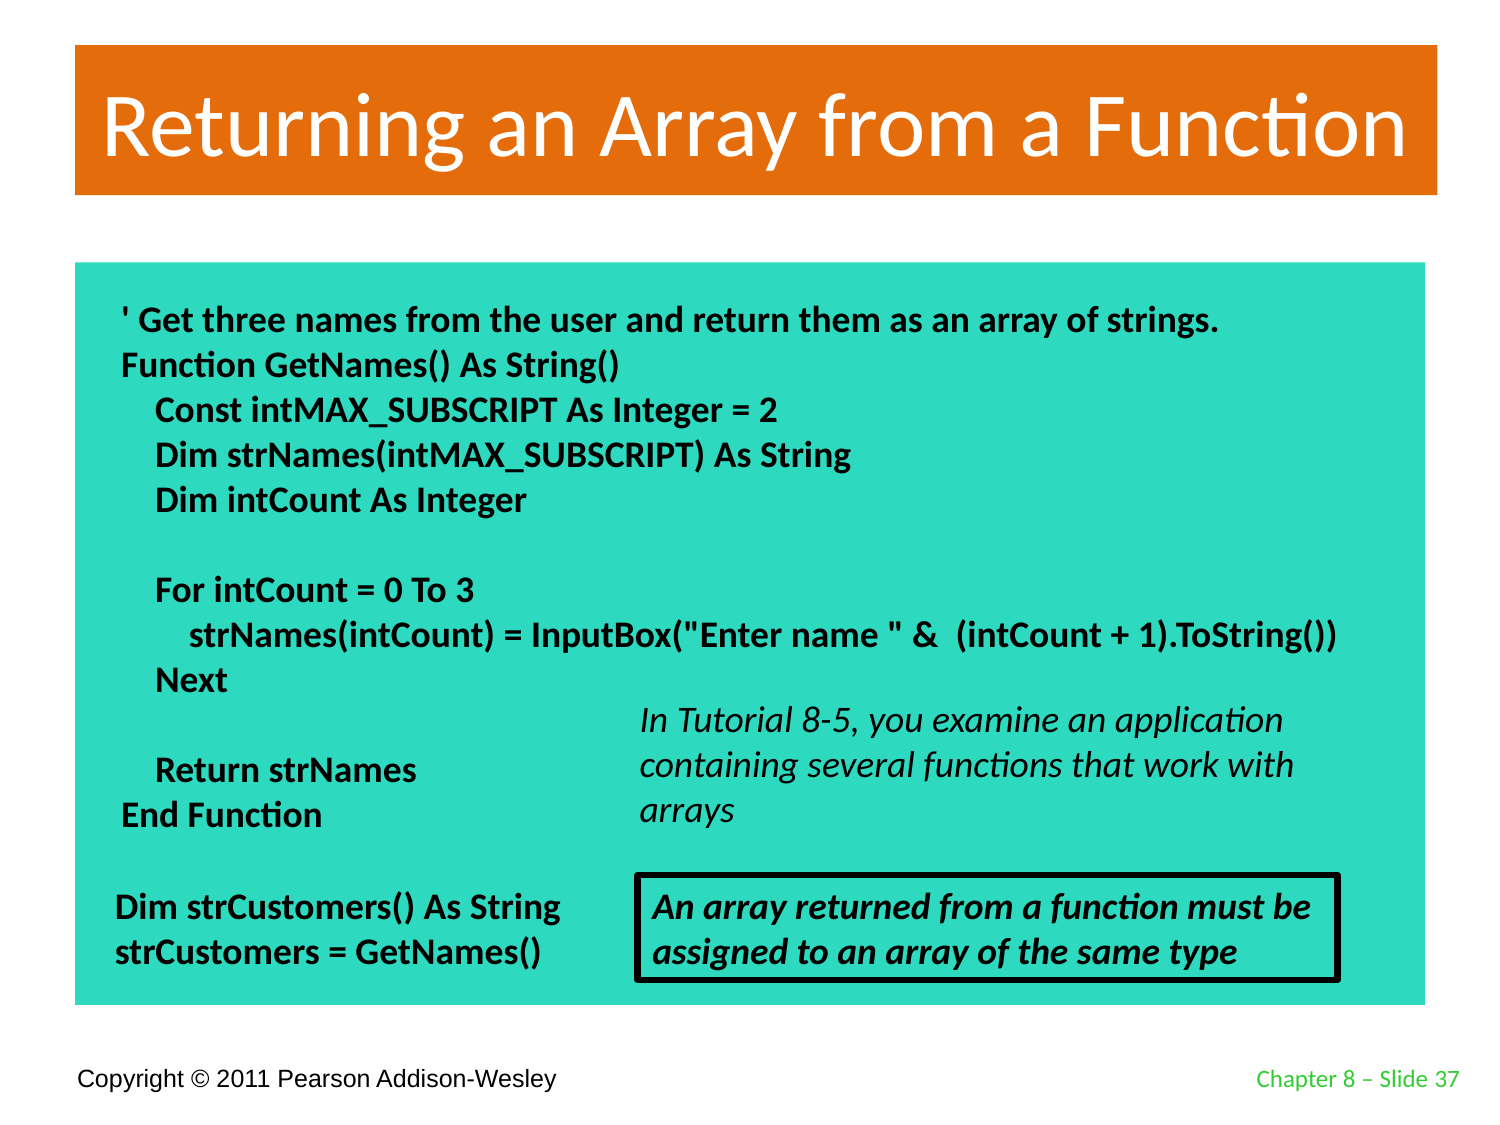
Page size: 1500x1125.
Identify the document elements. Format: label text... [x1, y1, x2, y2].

list [75, 262, 1425, 1005]
text_box ' Get three names from the user and return them as an array of strings. Function GetNames() As String() Const intMAX_SUBSCRIPT As Integer = 2 Dim strNames(intMAX_SUBSCRIPT) As String Dim intCount As Integer For intCount = 0 To 3 strNames(intCount) = InputBox("Enter name " & (intCount + 1).ToString()) Next Return strNames End Function [106, 287, 1394, 843]
slide_number Chapter 8 – Slide 37 [1162, 1024, 1476, 1101]
text_box Dim strCustomers() As String strCustomers = GetNames() [99, 874, 588, 980]
text_box An array returned from a function must be assigned to an array of the same type [637, 874, 1338, 980]
text_box In Tutorial 8-5, you examine an application containing several functions that work with arrays [624, 687, 1375, 838]
title Returning an Array from a Function [75, 45, 1438, 196]
